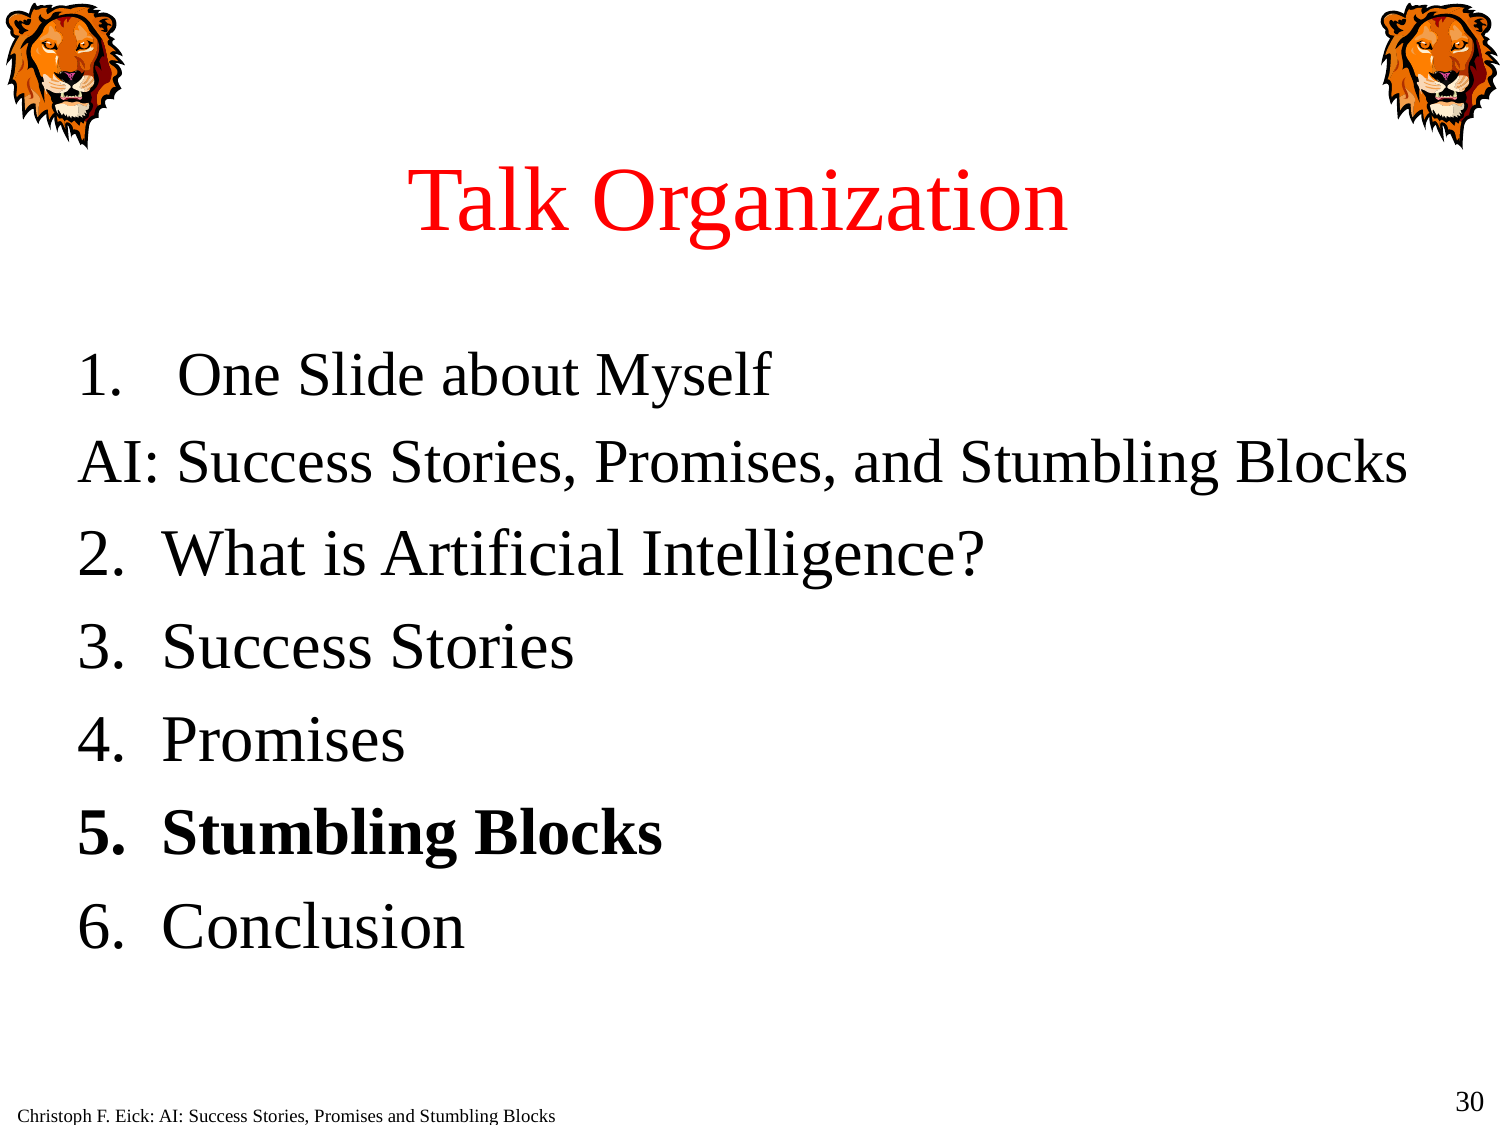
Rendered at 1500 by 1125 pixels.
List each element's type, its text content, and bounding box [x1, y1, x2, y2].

slide_number 30 [1187, 1074, 1500, 1125]
title Talk Organization [112, 99, 1388, 288]
list One Slide about Myself AI: Success Stories, Promises, and Stumbling Blocks What is Artificial Intelligence? Success Stories Promises Stumbling Blocks Conclusion [62, 324, 1463, 1000]
